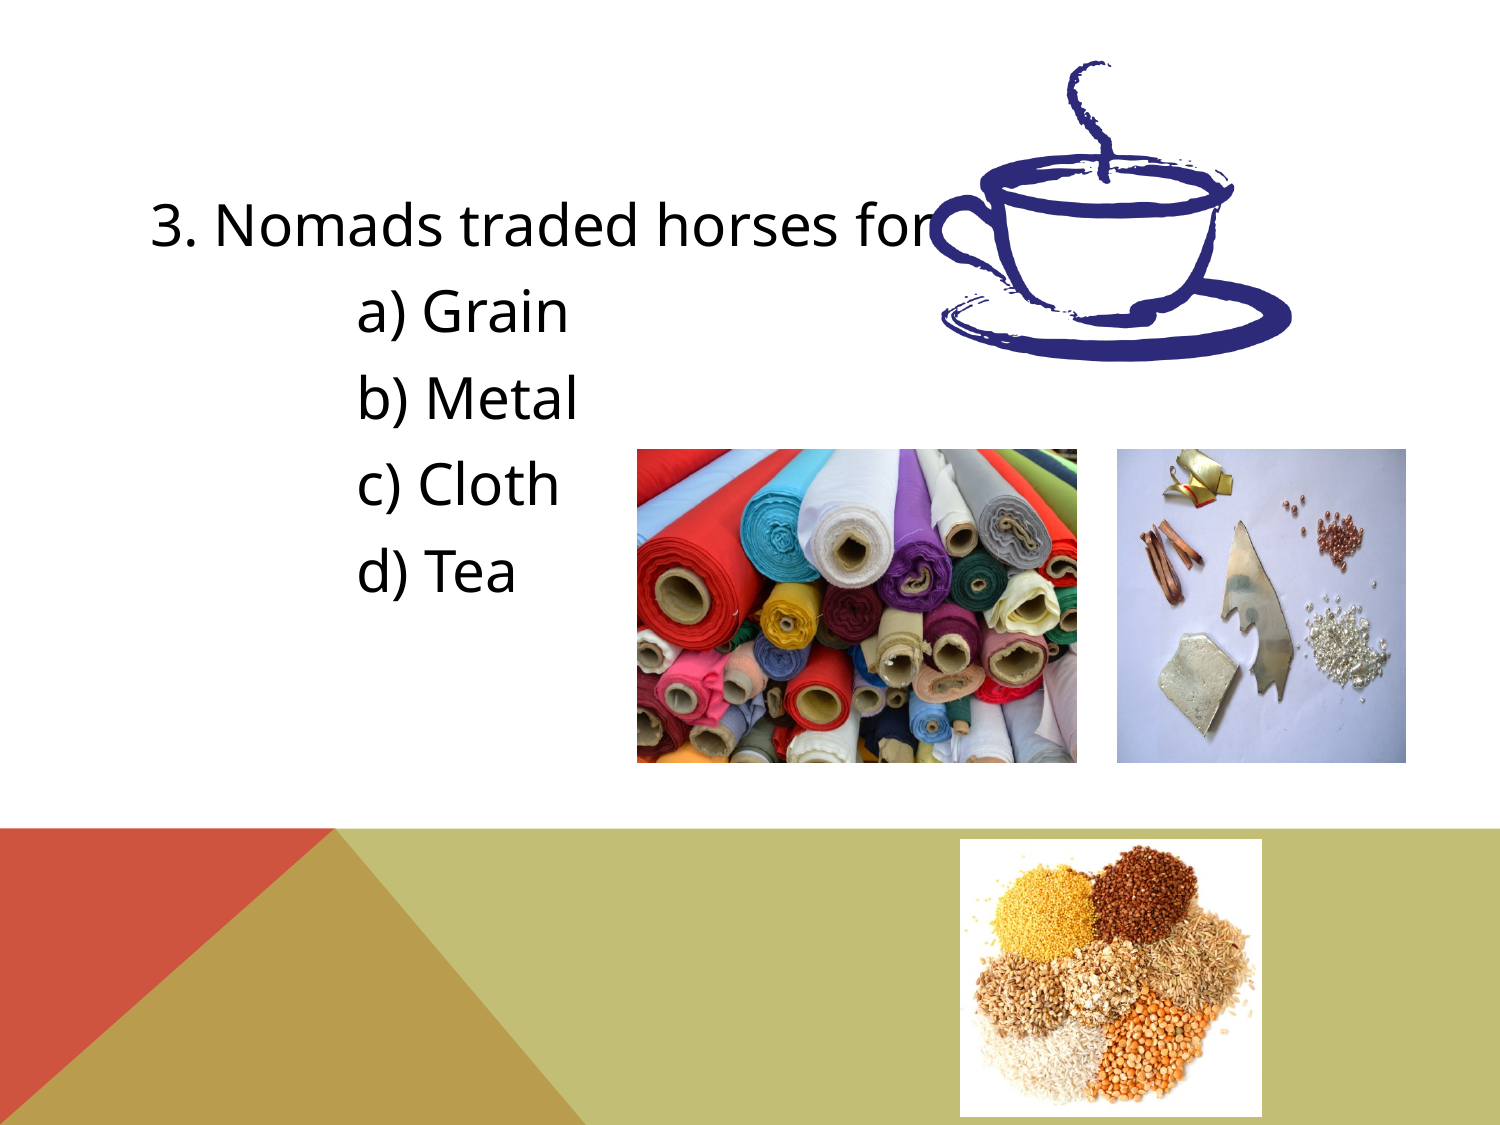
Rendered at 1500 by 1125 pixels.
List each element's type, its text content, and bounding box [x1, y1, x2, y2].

picture [960, 839, 1262, 1118]
picture [1116, 449, 1406, 763]
picture [894, 49, 1323, 384]
picture [637, 449, 1078, 763]
list 3. Nomads traded horses for: a) Grain b) Metal c) Cloth d) Tea [135, 180, 1369, 768]
